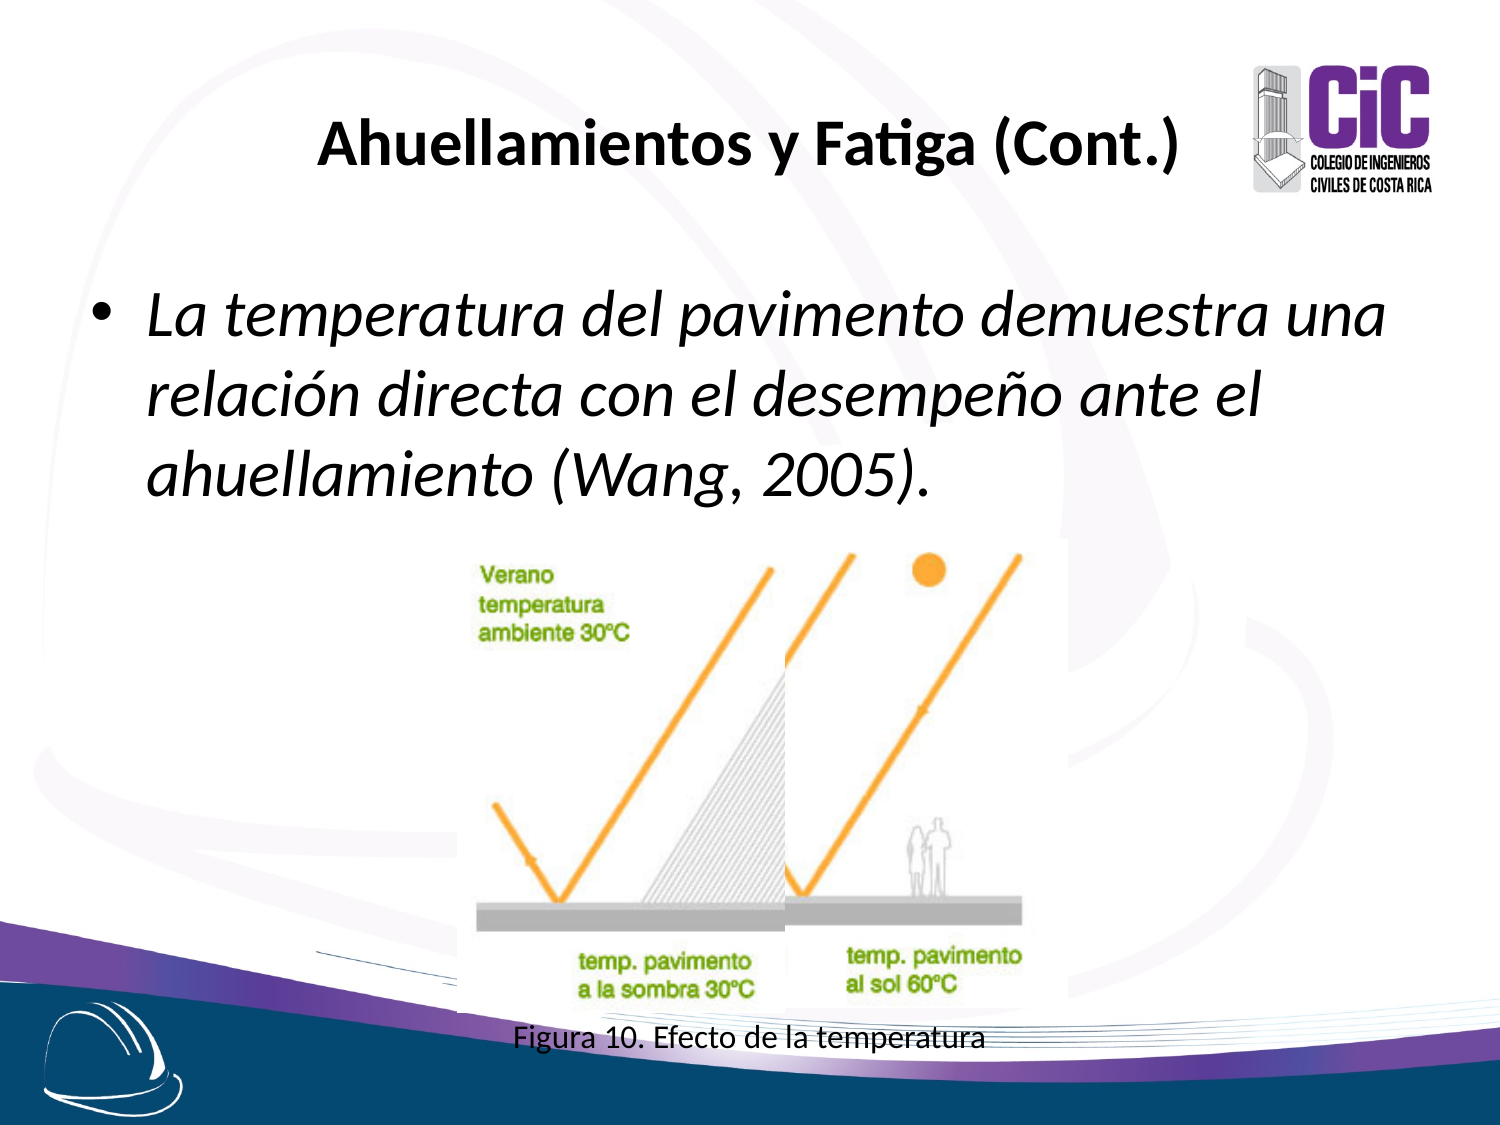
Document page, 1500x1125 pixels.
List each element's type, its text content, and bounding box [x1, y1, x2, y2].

text_box Figura 10. Efecto de la temperatura [374, 1007, 1125, 1063]
picture [0, 1, 1500, 1125]
list La temperatura del pavimento demuestra una relación directa con el desempeño ante el ahuellamiento (Wang, 2005). [75, 262, 1425, 1005]
title Ahuellamientos y Fatiga (Cont.) [75, 45, 1425, 233]
